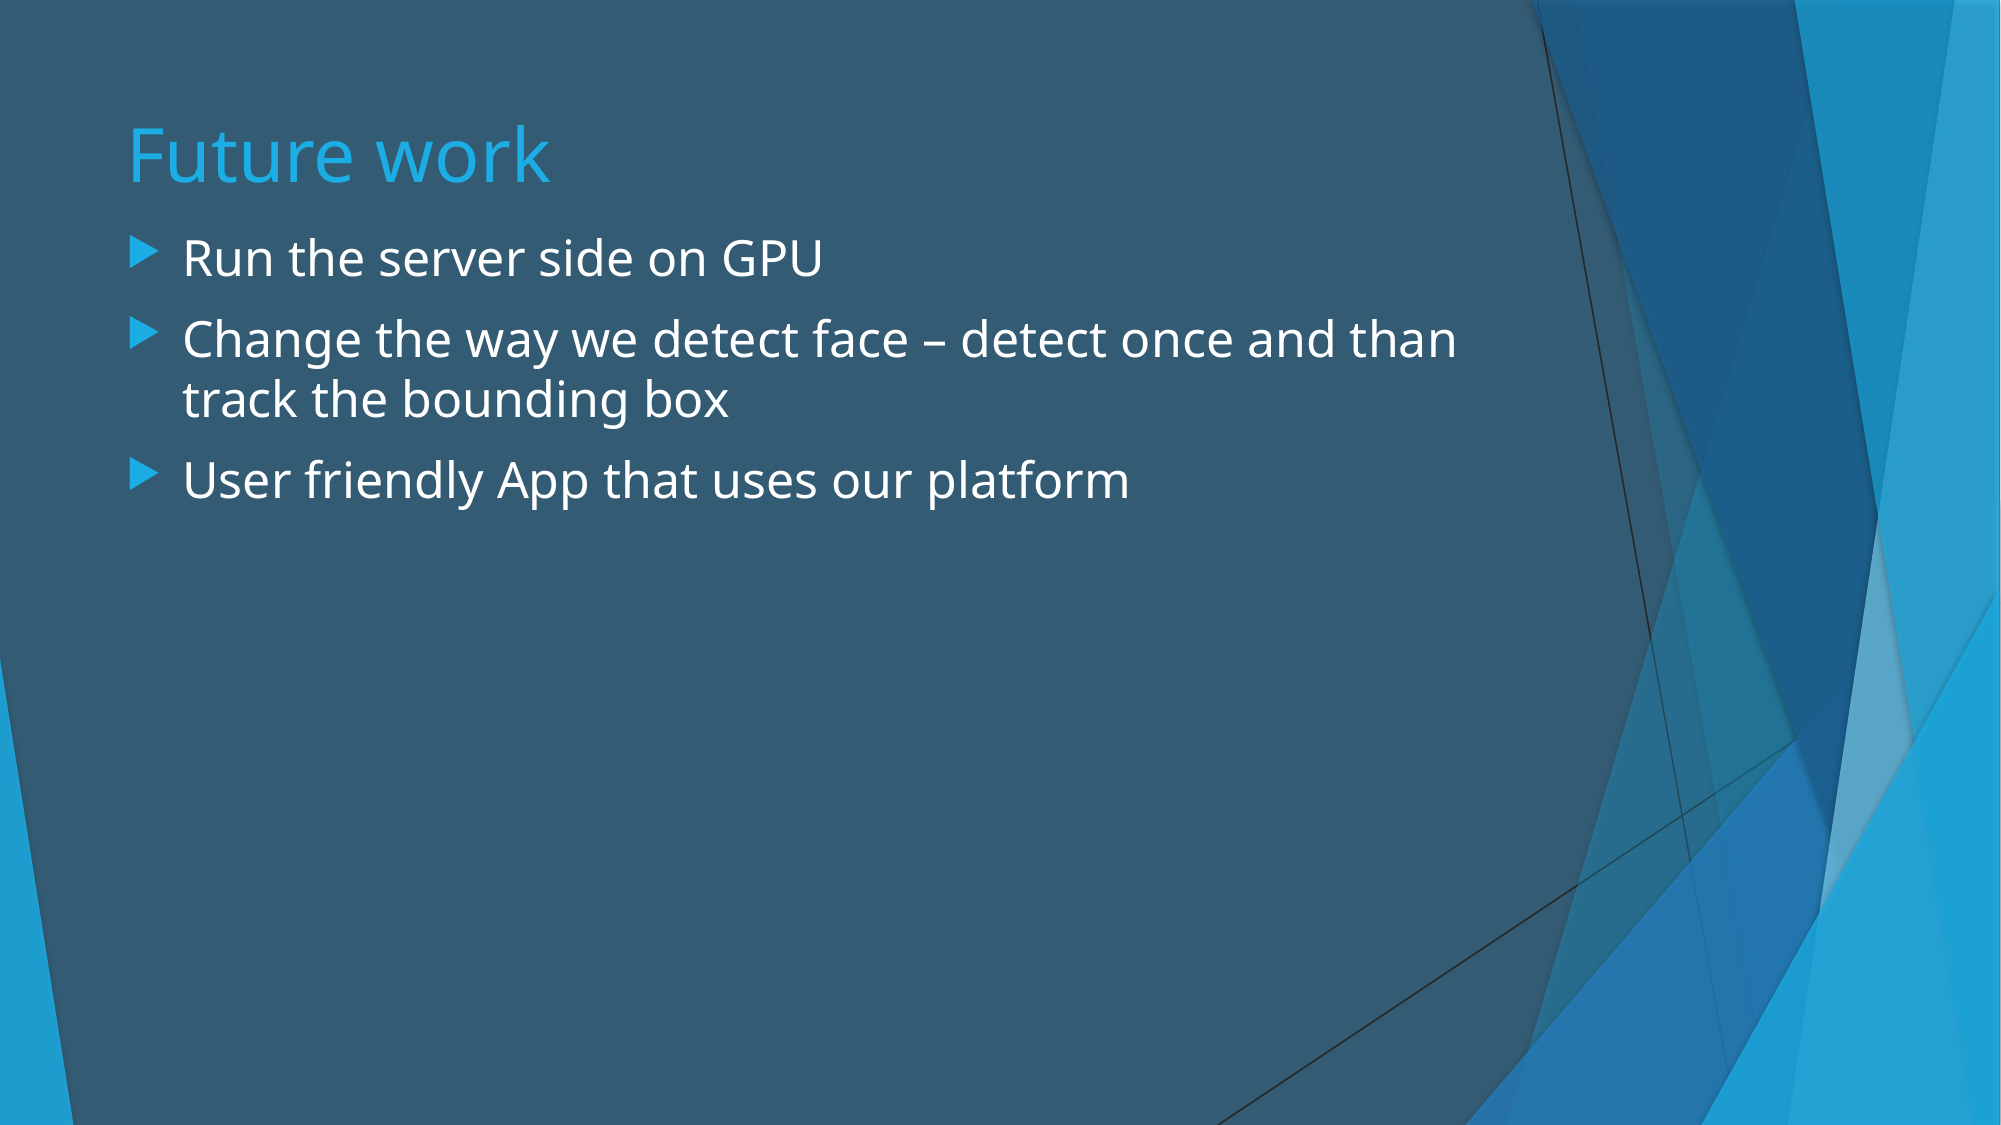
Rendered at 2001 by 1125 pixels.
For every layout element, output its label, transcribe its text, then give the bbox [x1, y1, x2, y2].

list Run the server side on GPU Change the way we detect face – detect once and than track the bounding box User friendly App that uses our platform [111, 219, 1522, 857]
title Future work [111, 99, 1522, 219]
